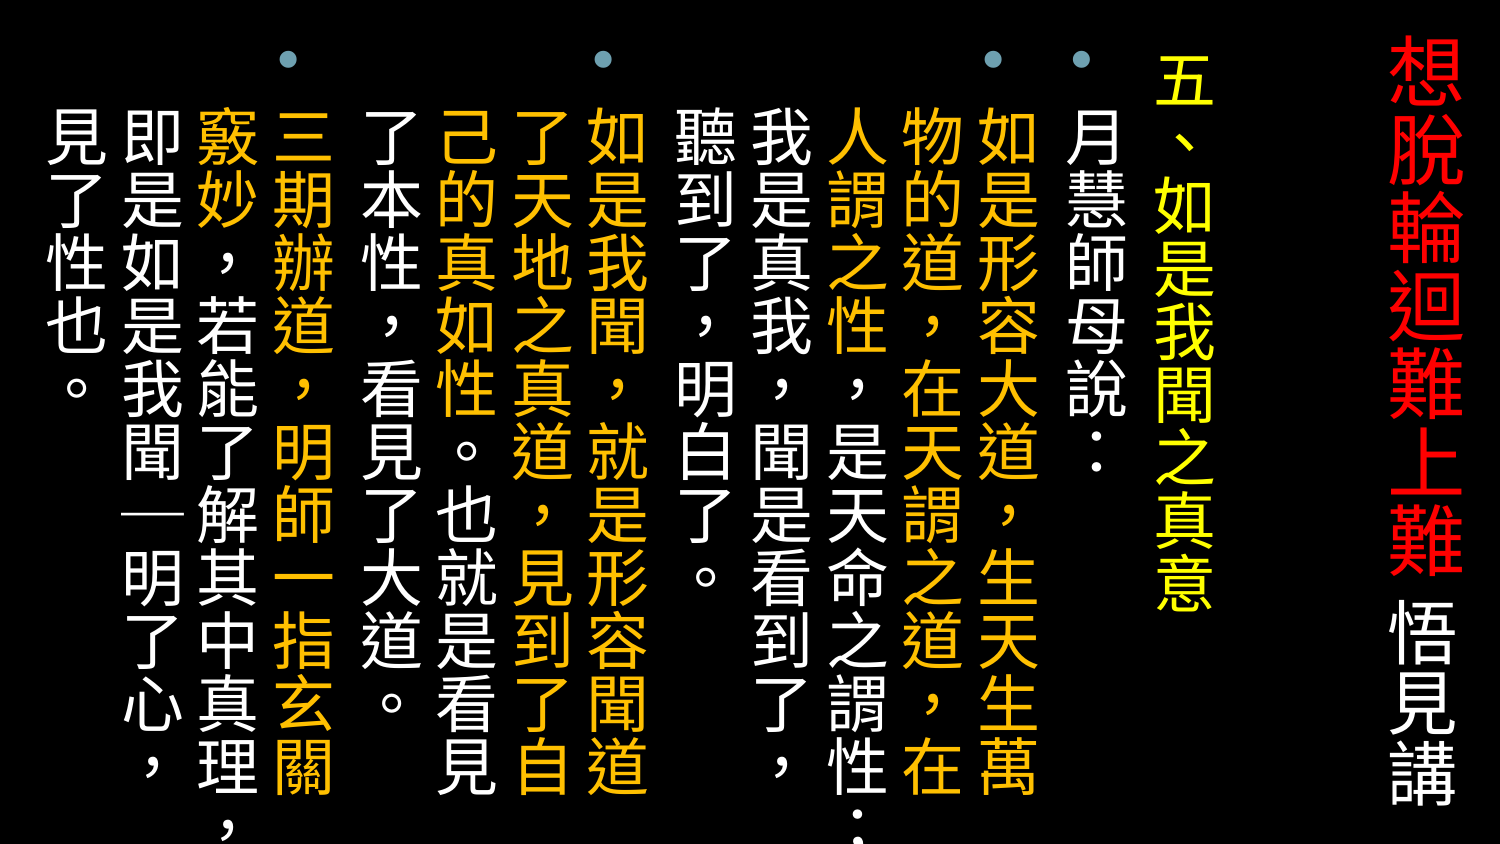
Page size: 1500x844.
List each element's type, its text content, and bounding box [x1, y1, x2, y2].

list 五、如是我聞之真意 月慧師母說： 如是形容大道，生天生萬物的道，在天謂之道，在人謂之性，是天命之謂性；我是真我，聞是看到了，聽到了，明白了。 如是我聞，就是形容聞道了天地之真道，見到了自己的真如性。也就是看見了本性，看見了大道。 三期辦道，明師一指玄關竅妙，若能了解其中真理，即是如是我聞｜明了心，見了性也。 [29, 27, 1365, 820]
title 想脫輪迴難上難 悟見講 [1364, 21, 1483, 820]
